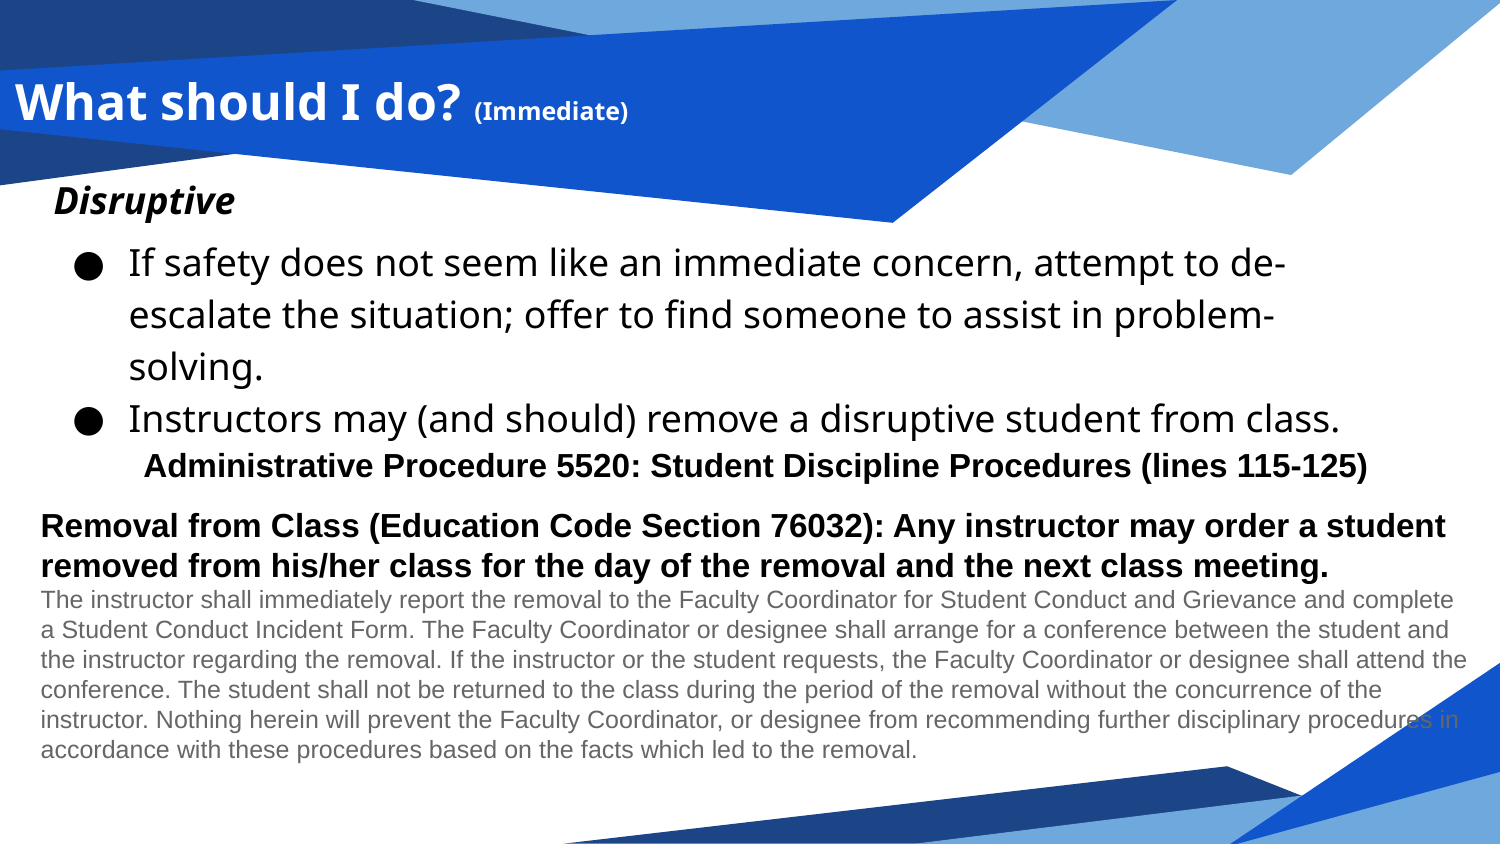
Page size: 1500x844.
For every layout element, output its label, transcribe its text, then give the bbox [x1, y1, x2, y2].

title What should I do? (Immediate) [0, 55, 1210, 197]
text_box Administrative Procedure 5520: Student Discipline Procedures (lines 115-125) Removal from Class (Education Code Section 76032): Any instructor may order a student removed from his/her class for the day of the removal and the next class meeting. The instructor shall immediately report the removal to the Faculty Coordinator for Student Conduct and Grievance and complete a Student Conduct Incident Form. The Faculty Coordinator or designee shall arrange for a conference between the student and the instructor regarding the removal. If the instructor or the student requests, the Faculty Coordinator or designee shall attend the conference. The student shall not be returned to the class during the period of the removal without the concurrence of the instructor. Nothing herein will prevent the Faculty Coordinator, or designee from recommending further disciplinary procedures in accordance with these procedures based on the facts which led to the removal. [25, 377, 1488, 831]
text_box Disruptive If safety does not seem like an immediate concern, attempt to de-escalate the situation; offer to find someone to assist in problem-solving. Instructors may (and should) remove a disruptive student from class. [38, 155, 1419, 468]
